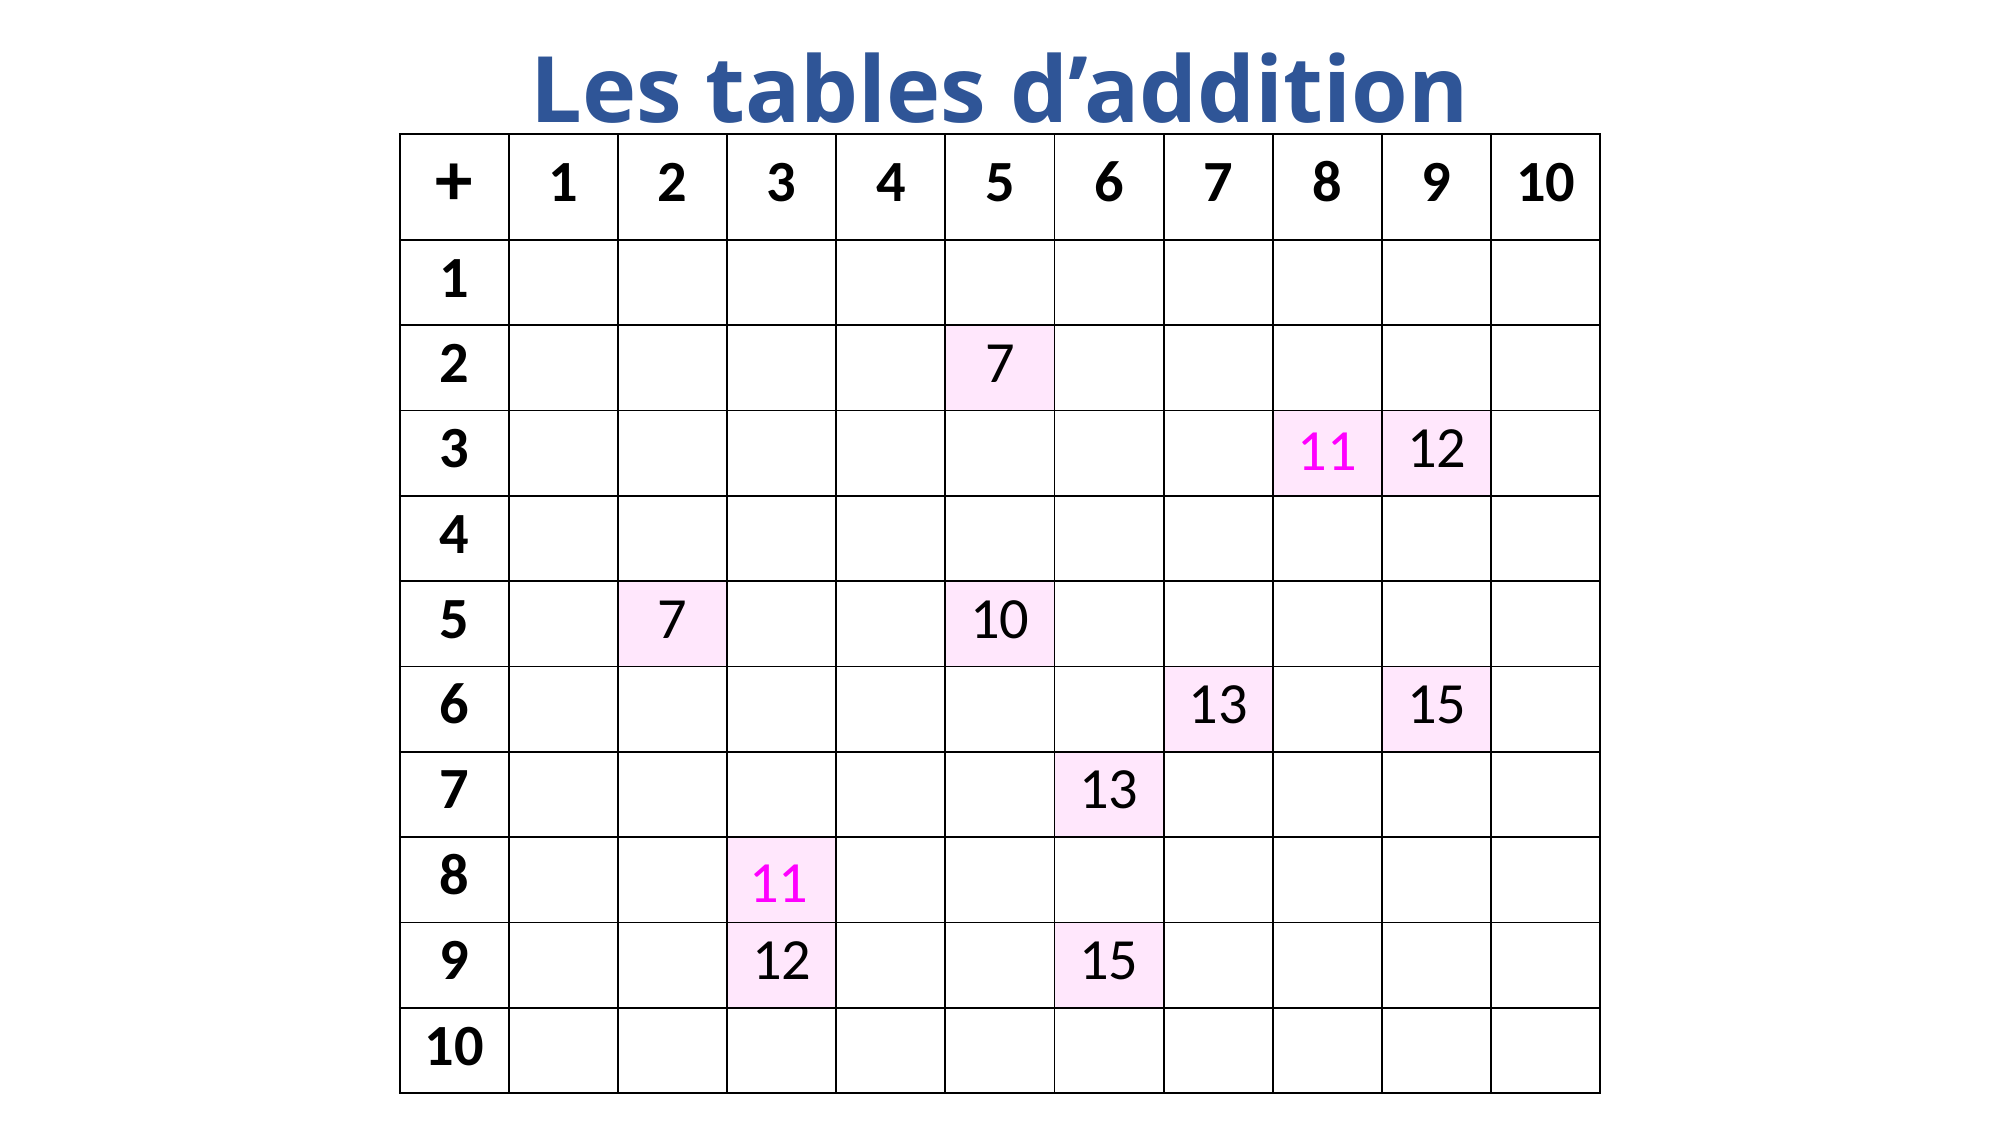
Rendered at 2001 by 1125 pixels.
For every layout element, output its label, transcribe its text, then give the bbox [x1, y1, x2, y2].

table_cell [510, 326, 617, 410]
table_cell [1165, 923, 1272, 1007]
table_cell [1492, 582, 1599, 666]
table_cell [946, 923, 1054, 1007]
table_cell [619, 497, 690, 580]
table_header 9 [1383, 135, 1490, 239]
table_cell [1165, 1009, 1272, 1092]
table_cell 7 [946, 326, 1054, 404]
table_cell [1416, 838, 1490, 922]
table_cell [510, 838, 617, 922]
table_cell [1492, 753, 1599, 836]
table_cell [1416, 497, 1490, 580]
table_cell [946, 241, 1054, 324]
table_cell 3 [401, 411, 508, 495]
table_cell [510, 582, 617, 666]
table_cell [1055, 241, 1163, 324]
table_cell 8 [401, 838, 508, 922]
table_cell 12 [728, 923, 835, 1007]
table_cell [1416, 753, 1490, 836]
table_cell [1492, 411, 1599, 495]
table_header 3 [728, 135, 835, 239]
table_cell [510, 411, 617, 495]
table_cell 15 [1416, 667, 1490, 751]
table_cell [1274, 923, 1381, 1007]
table_cell [1492, 497, 1599, 580]
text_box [690, 404, 1416, 923]
table_cell 7 [401, 753, 508, 836]
table_cell [728, 1009, 835, 1092]
table_cell [619, 923, 726, 1007]
table_cell [510, 667, 617, 751]
table_cell [1492, 923, 1599, 1007]
table_cell 9 [401, 923, 508, 1007]
table_cell [837, 326, 944, 404]
table_cell 1 [401, 241, 508, 324]
table_cell 6 [401, 667, 508, 751]
table_cell [1383, 241, 1490, 324]
table_cell 4 [401, 497, 508, 580]
table_cell [619, 1009, 726, 1092]
table_cell [1492, 667, 1599, 751]
table_cell [619, 753, 690, 836]
table_cell [946, 1009, 1054, 1092]
table_cell [1383, 1009, 1490, 1092]
table_header 2 [619, 135, 726, 239]
table_cell [619, 326, 726, 410]
table_cell [837, 1009, 944, 1092]
table_cell [510, 753, 617, 836]
table_cell 5 [401, 582, 508, 666]
table_header 4 [837, 135, 944, 239]
table_cell [1383, 923, 1490, 1007]
title Les tables d’addition [137, 0, 1863, 202]
table_cell [1274, 1009, 1381, 1092]
table_cell 7 [619, 582, 690, 666]
table_header + [401, 135, 508, 239]
table_cell [1492, 326, 1599, 410]
table_cell [837, 923, 944, 1007]
table_cell 12 [1416, 411, 1490, 495]
table_cell [510, 923, 617, 1007]
table_cell [619, 241, 726, 324]
table_cell 10 [401, 1009, 508, 1092]
table_cell [1492, 1009, 1599, 1092]
table_cell [510, 497, 617, 580]
table_header 6 [1055, 135, 1163, 239]
table_cell [510, 1009, 617, 1092]
table_cell [728, 241, 835, 324]
table_cell [1492, 838, 1599, 922]
table_header 1 [510, 135, 617, 239]
table_cell [1274, 326, 1381, 404]
table_cell [1055, 1009, 1163, 1092]
table_cell [728, 326, 835, 404]
table_header 7 [1165, 135, 1272, 239]
table_cell [1165, 326, 1272, 404]
table_cell 15 [1055, 923, 1163, 1007]
table_header 8 [1274, 135, 1381, 239]
table_cell [1492, 241, 1599, 324]
table_cell [619, 667, 690, 751]
table_cell [510, 241, 617, 324]
table_cell [619, 411, 690, 495]
table_header 10 [1492, 135, 1599, 239]
table_header 5 [946, 135, 1054, 239]
table_cell [1383, 326, 1490, 410]
table_cell 2 [401, 326, 508, 410]
table_cell [619, 838, 690, 922]
table_cell [1416, 582, 1490, 666]
table_cell [1165, 241, 1272, 324]
table_cell [1274, 241, 1381, 324]
table_cell [837, 241, 944, 324]
table_cell [1055, 326, 1163, 404]
